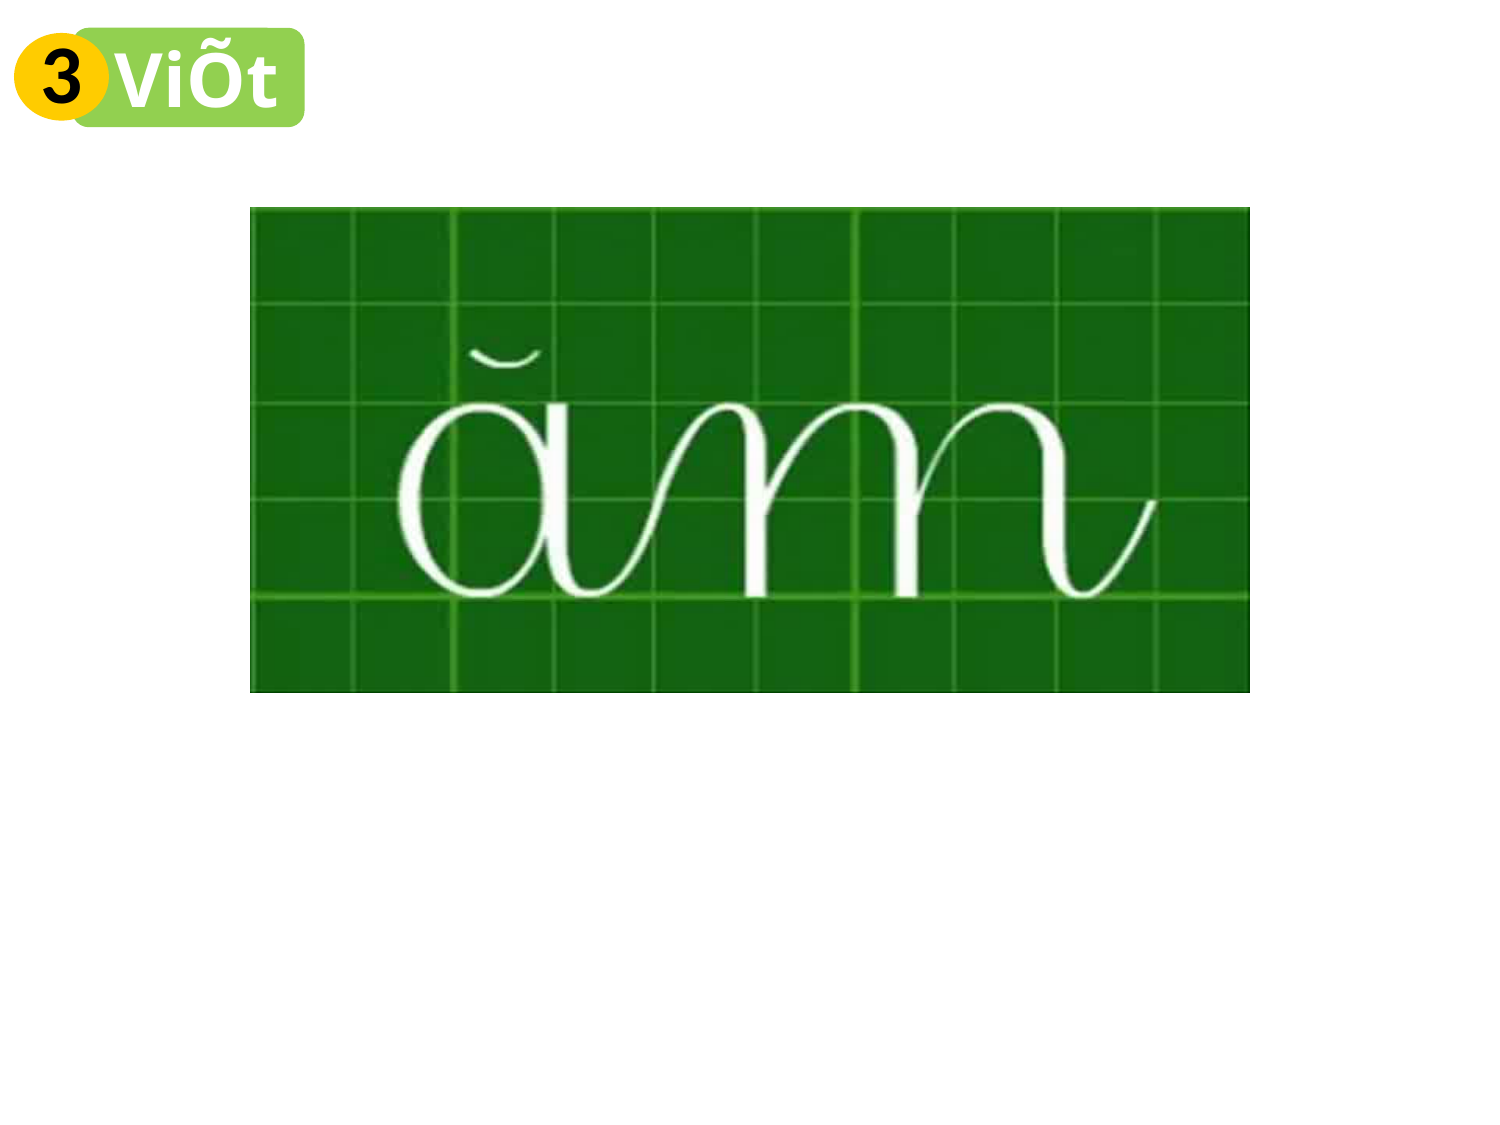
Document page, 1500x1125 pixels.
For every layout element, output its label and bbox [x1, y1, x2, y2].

text_box [249, 206, 1251, 694]
text_box [13, 12, 339, 132]
